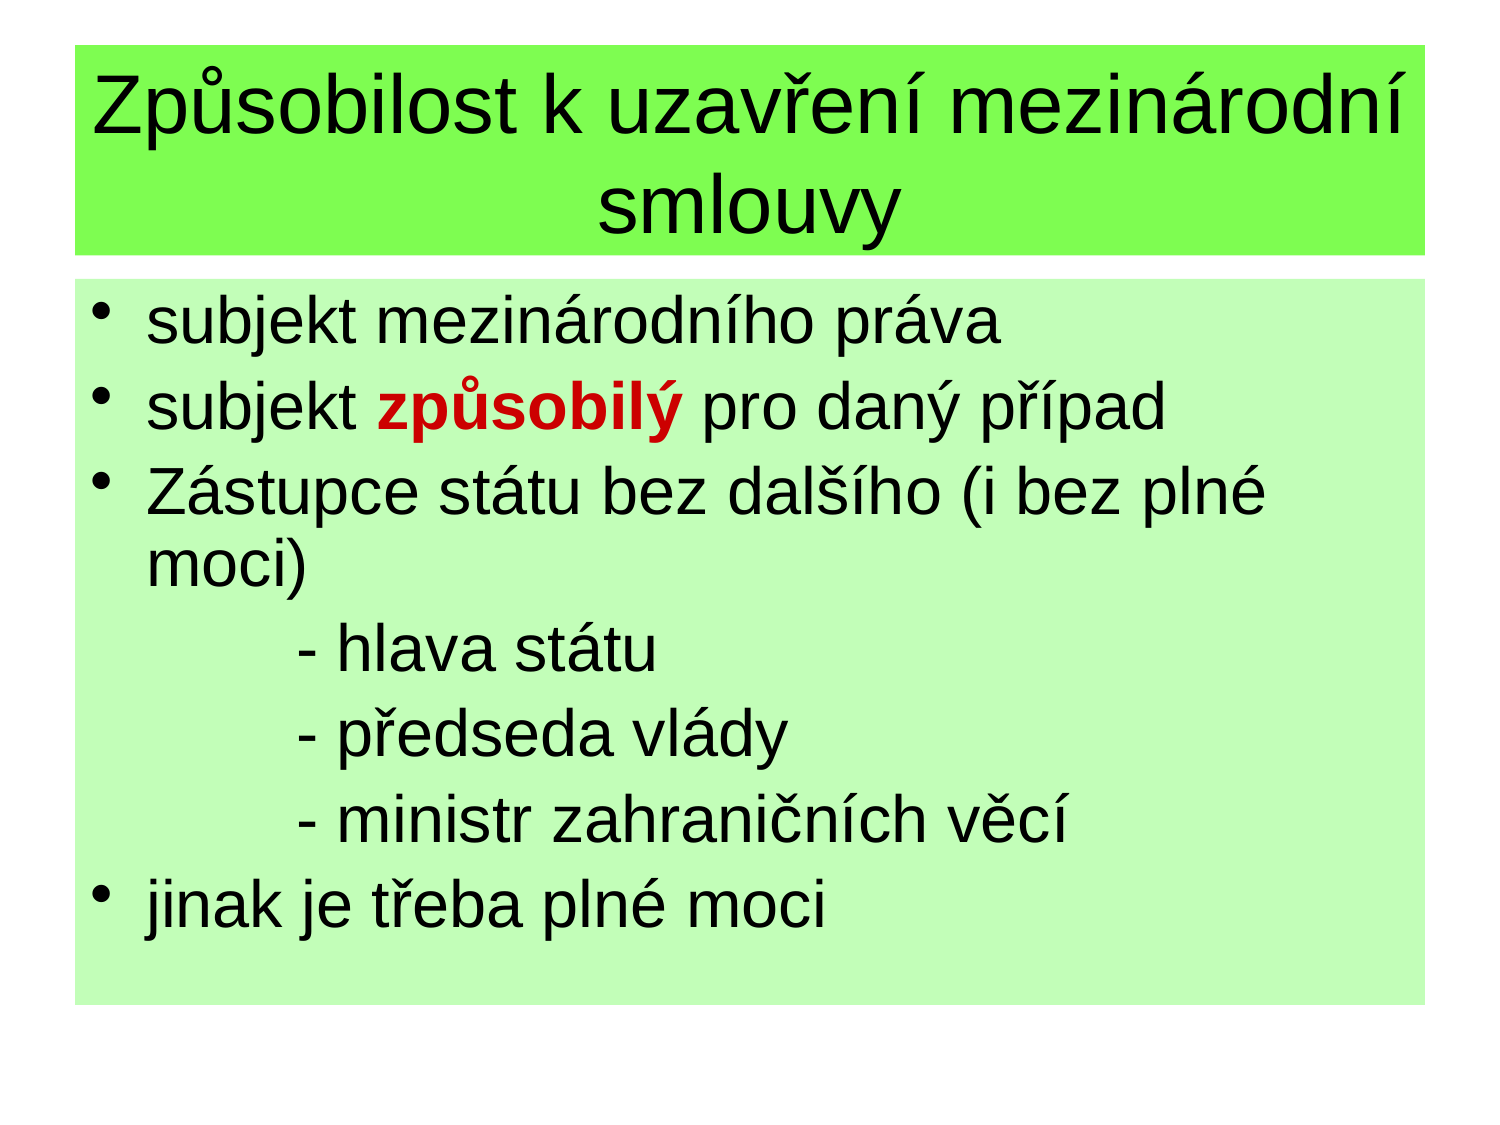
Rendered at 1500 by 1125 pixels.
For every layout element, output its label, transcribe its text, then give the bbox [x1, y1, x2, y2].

title Způsobilost k uzavření mezinárodní smlouvy [75, 45, 1425, 256]
list subjekt mezinárodního práva subjekt způsobilý pro daný případ Zástupce státu bez dalšího (i bez plné moci) - hlava státu - předseda vlády - ministr zahraničních věcí jinak je třeba plné moci [75, 278, 1425, 1005]
